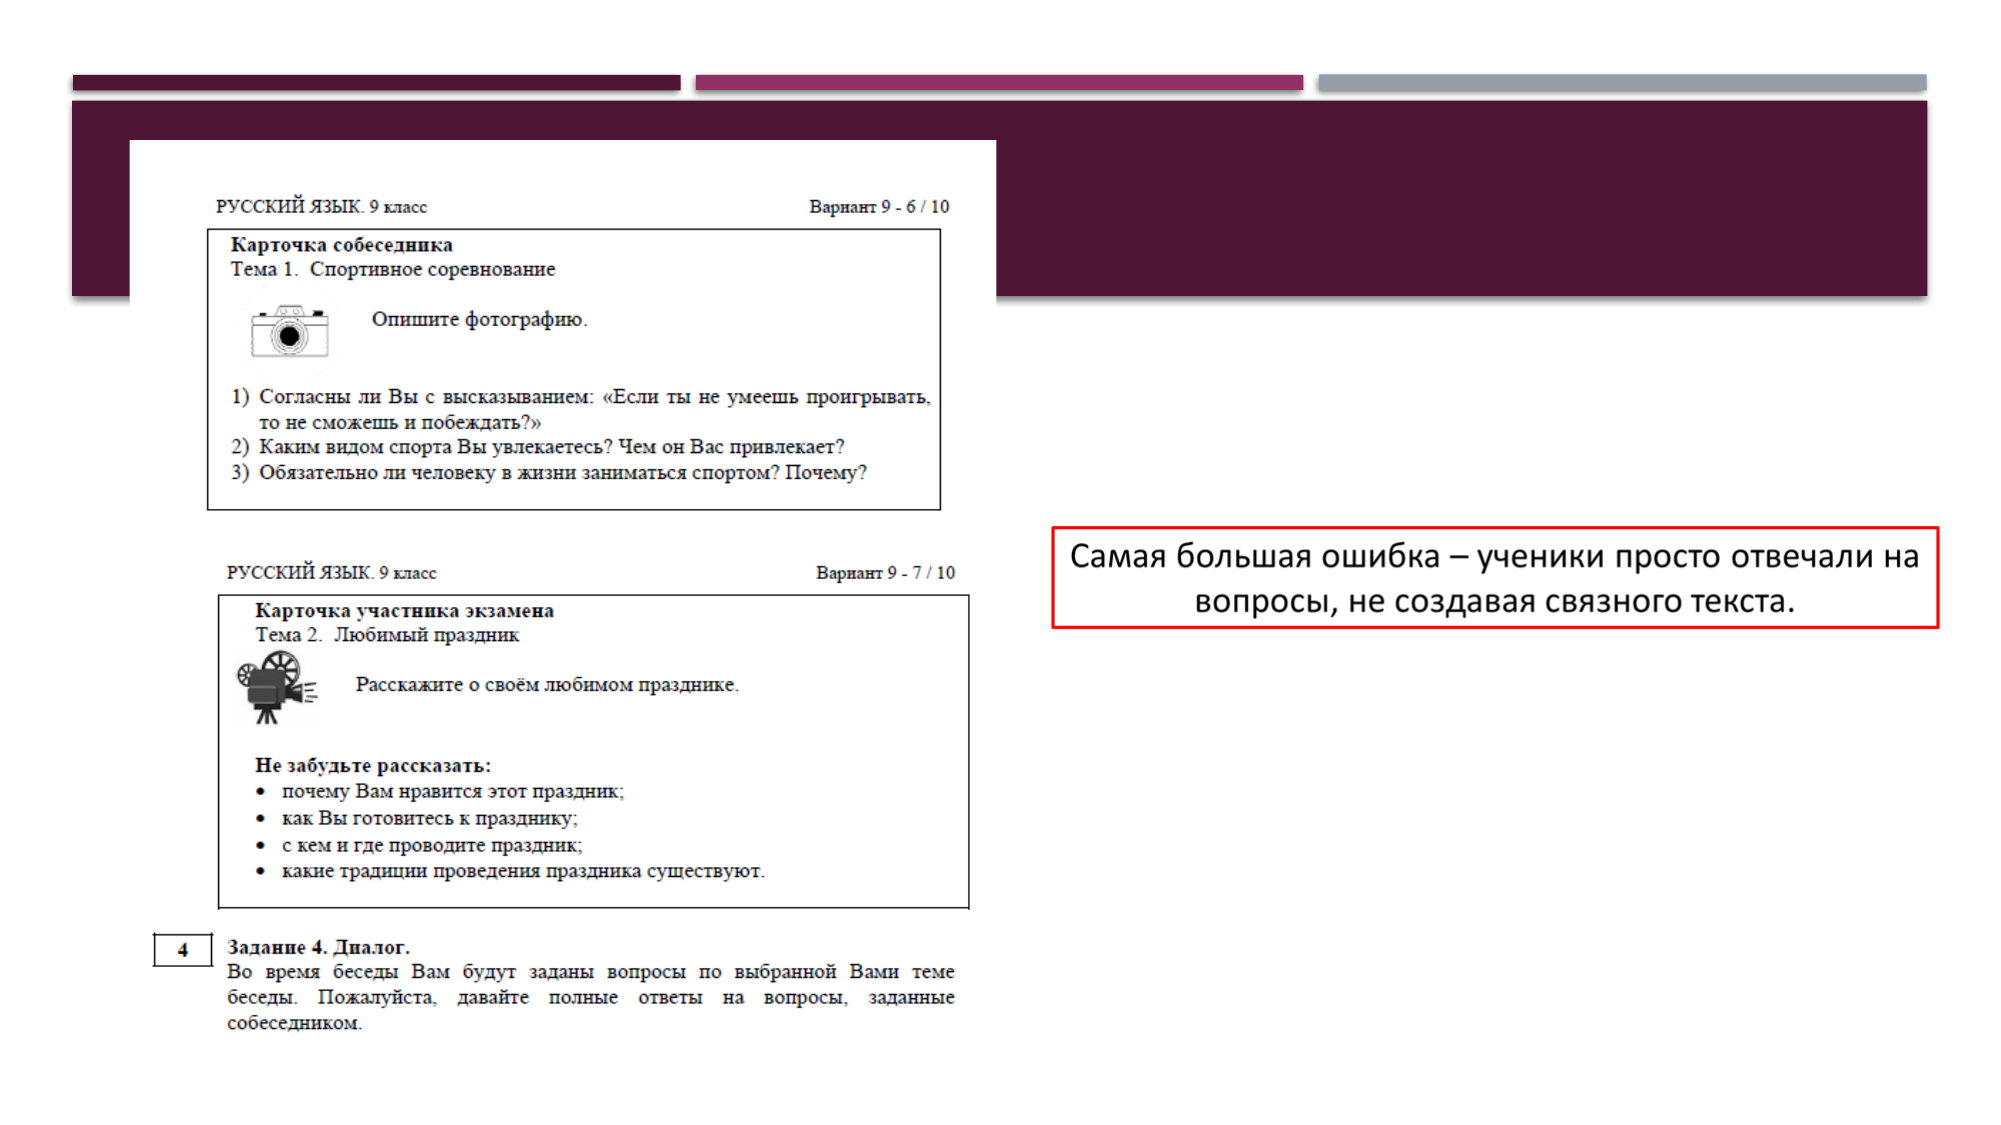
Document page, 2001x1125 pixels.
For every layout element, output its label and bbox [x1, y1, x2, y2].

picture [143, 520, 1032, 1069]
picture [1046, 520, 1951, 645]
list [129, 139, 997, 593]
